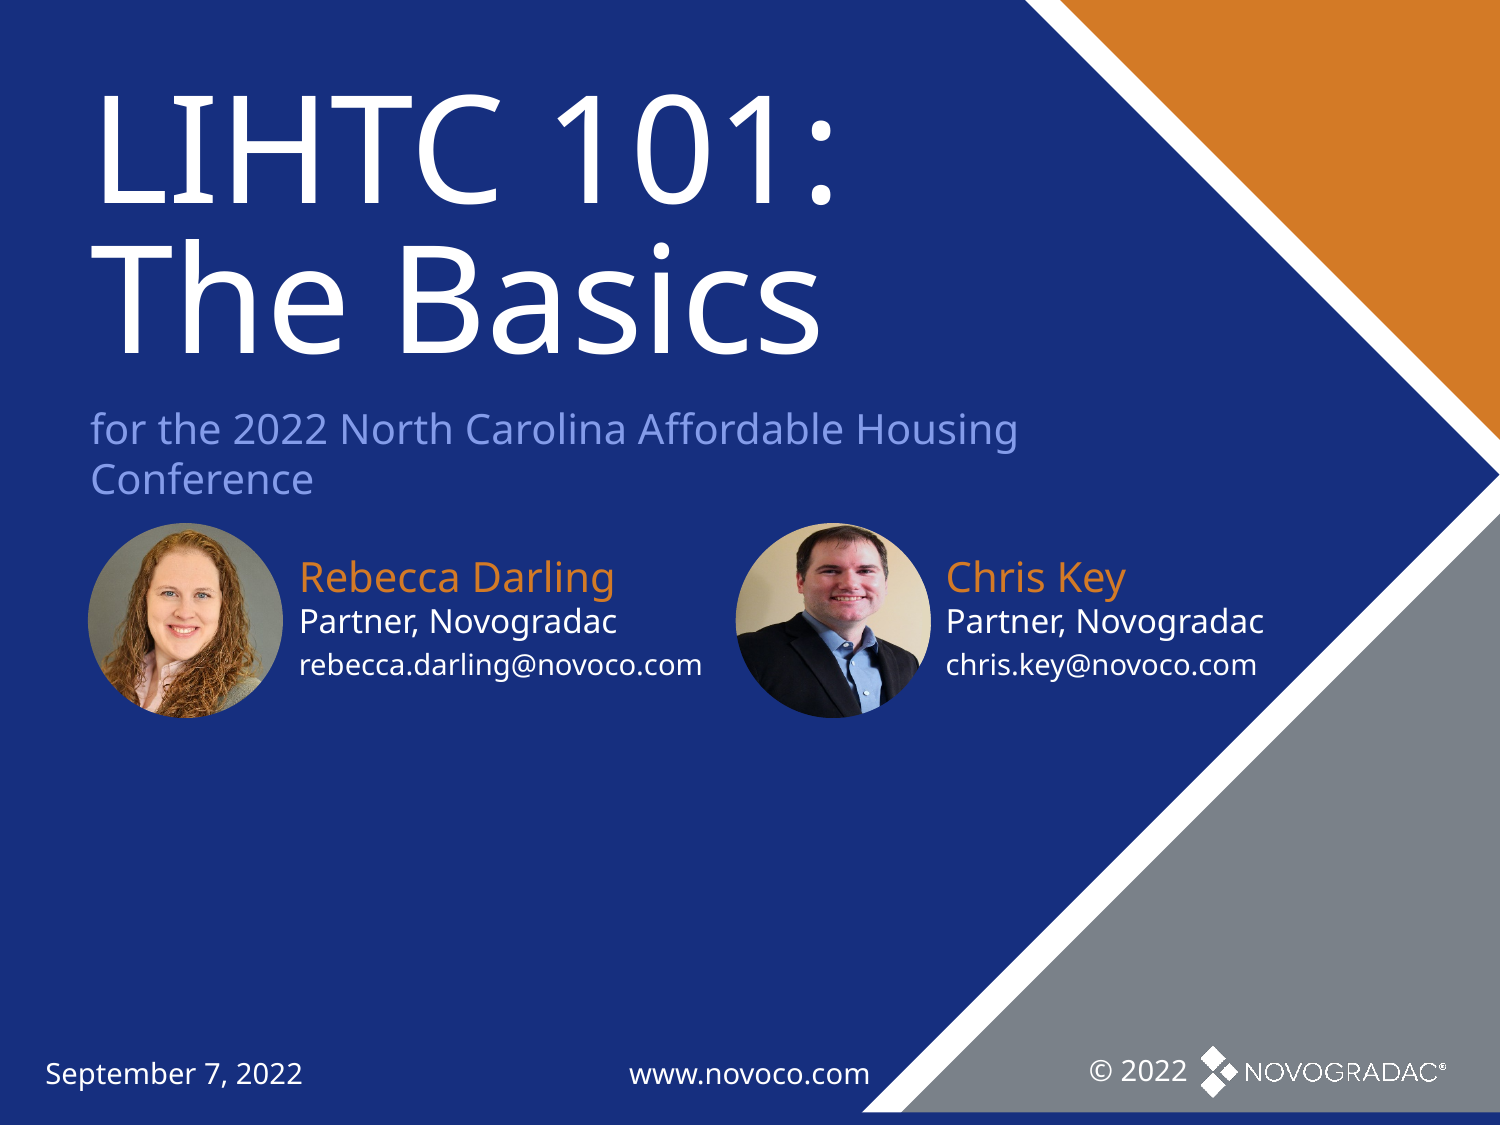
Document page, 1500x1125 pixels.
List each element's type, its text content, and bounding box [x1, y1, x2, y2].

list Partner, Novogradac [936, 592, 1500, 638]
footer www.novoco.com [512, 1042, 988, 1103]
title LIHTC 101: The Basics [75, 166, 1500, 392]
list for the 2022 North Carolina Affordable Housing Conference [75, 395, 1235, 471]
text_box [735, 522, 931, 719]
list chris.key@novoco.com [936, 638, 1500, 684]
text_box rebecca.darling@novoco.com [288, 638, 730, 684]
picture [87, 522, 284, 719]
text_box Partner, Novogradac [288, 592, 730, 638]
picture [1187, 1042, 1454, 1101]
text_box Rebecca Darling [288, 543, 730, 592]
list Chris Key [936, 543, 1500, 592]
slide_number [30, 1042, 381, 1103]
